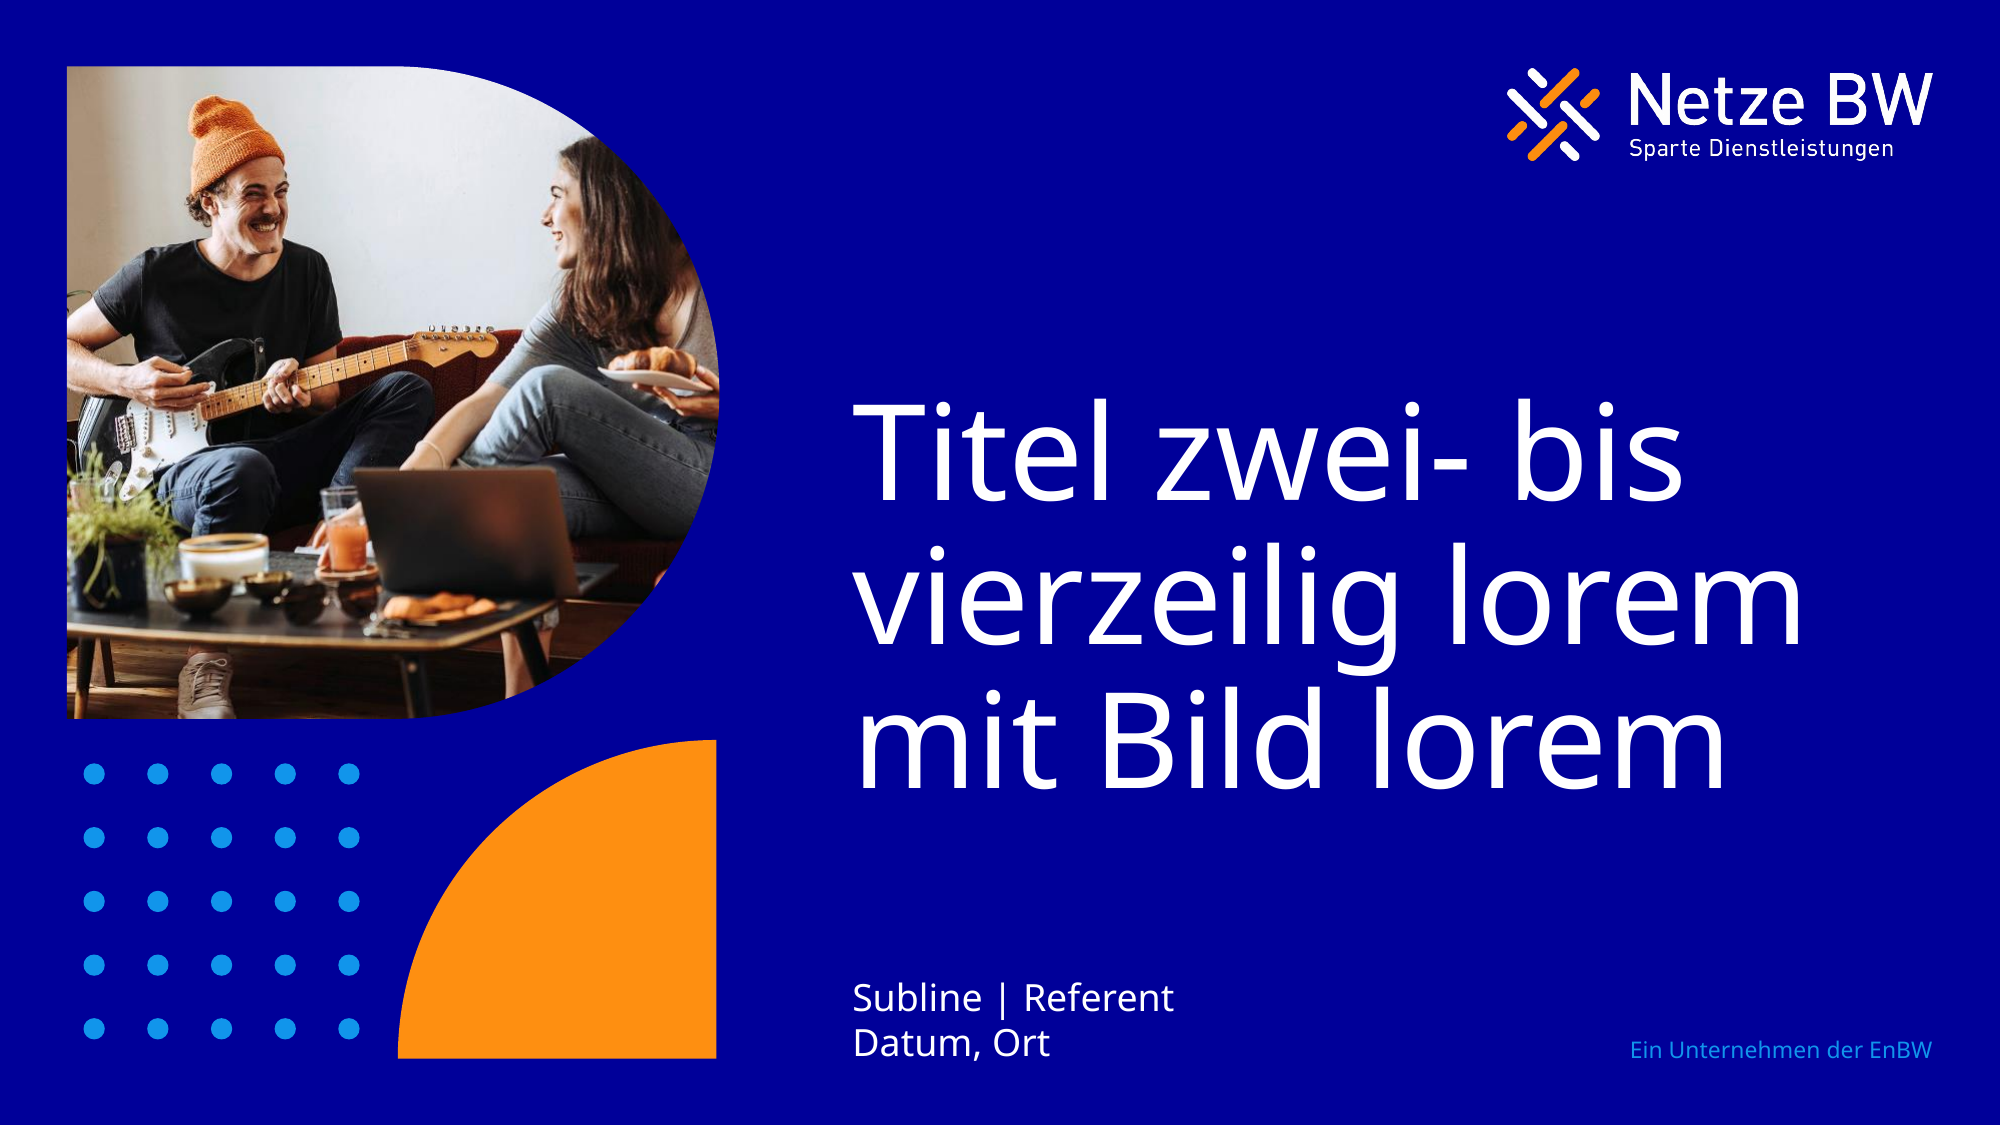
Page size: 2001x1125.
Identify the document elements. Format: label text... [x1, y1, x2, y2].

title Titel zwei- bis vierzeilig lorem mit Bild lorem [852, 385, 1933, 829]
subtitle Subline | Referent Datum, Ort [852, 1017, 1597, 1065]
picture [66, 66, 720, 719]
picture [1507, 68, 1933, 161]
